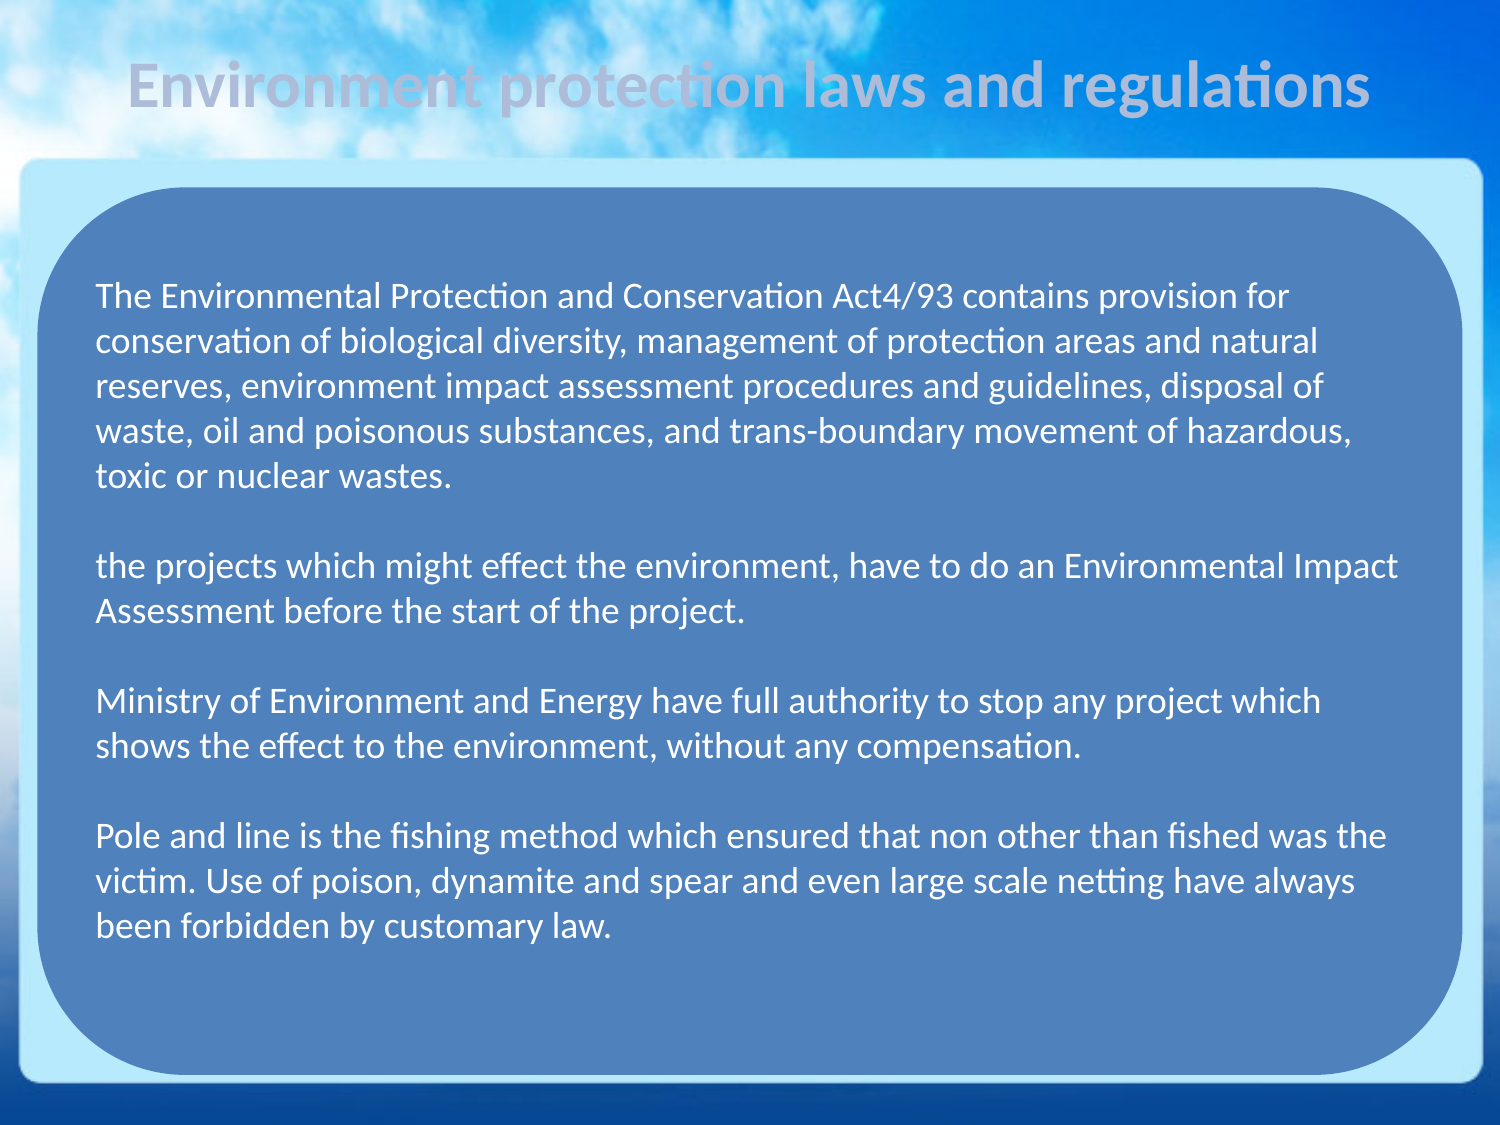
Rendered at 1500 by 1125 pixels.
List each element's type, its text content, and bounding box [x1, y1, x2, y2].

text_box The Environmental Protection and Conservation Act4/93 contains provision for conservation of biological diversity, management of protection areas and natural reserves, environment impact assessment procedures and guidelines, disposal of waste, oil and poisonous substances, and trans-boundary movement of hazardous, toxic or nuclear wastes. the projects which might effect the environment, have to do an Environmental Impact Assessment before the start of the project. Ministry of Environment and Energy have full authority to stop any project which shows the effect to the environment, without any compensation. Pole and line is the fishing method which ensured that non other than fished was the victim. Use of poison, dynamite and spear and even large scale netting have always been forbidden by customary law. [35, 185, 1465, 1078]
title Environment protection laws and regulations [75, 0, 1425, 175]
picture [0, 0, 1500, 1125]
